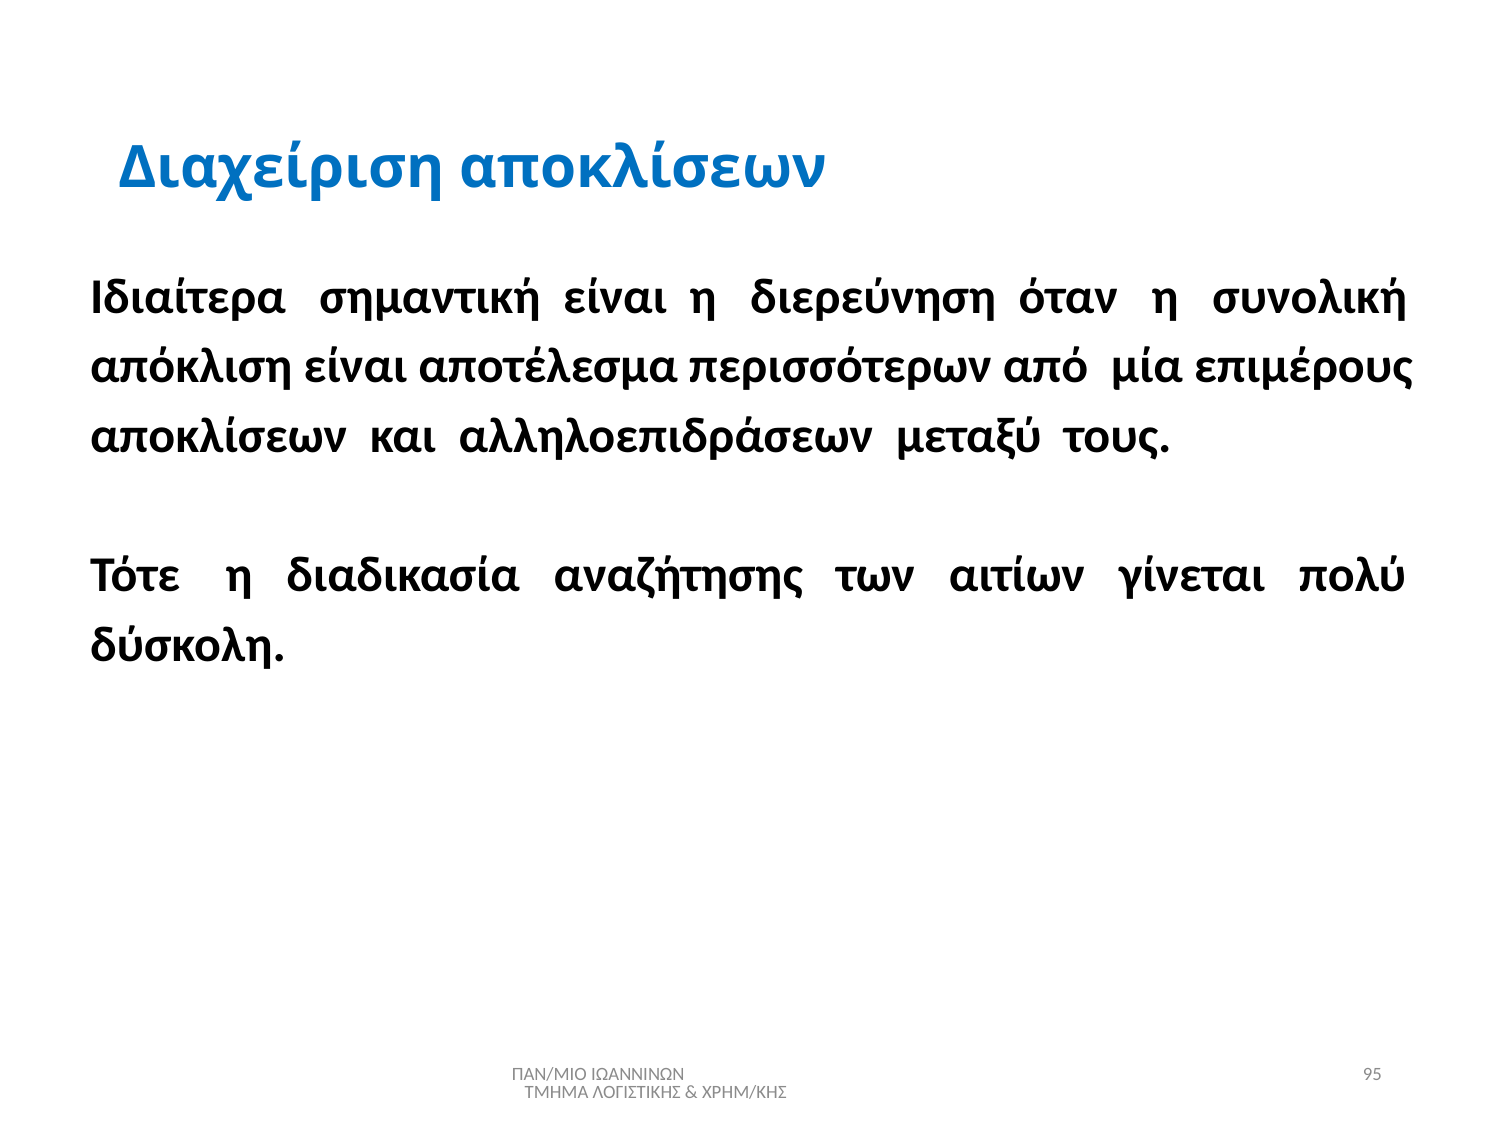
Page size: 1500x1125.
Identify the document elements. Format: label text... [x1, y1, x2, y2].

list Ιδιαίτερα σημαντική είναι η διερεύνηση όταν η συνολική απόκλιση είναι αποτέλεσμα περισσότερων από μία επιμέρους αποκλίσεων και αλληλοεπιδράσεων μεταξύ τους. Τότε η διαδικασία αναζήτησης των αιτίων γίνεται πολύ δύσκολη. [75, 262, 1442, 1005]
title Διαχείριση αποκλίσεων [103, 59, 1397, 262]
slide_number 95 [1059, 1042, 1397, 1103]
footer ΠΑΝ/ΜΙΟ ΙΩΑΝΝΙΝΩΝ ΤΜΗΜΑ ΛΟΓΙΣΤΙΚΗΣ & ΧΡΗΜ/ΚΗΣ [496, 1042, 1004, 1103]
